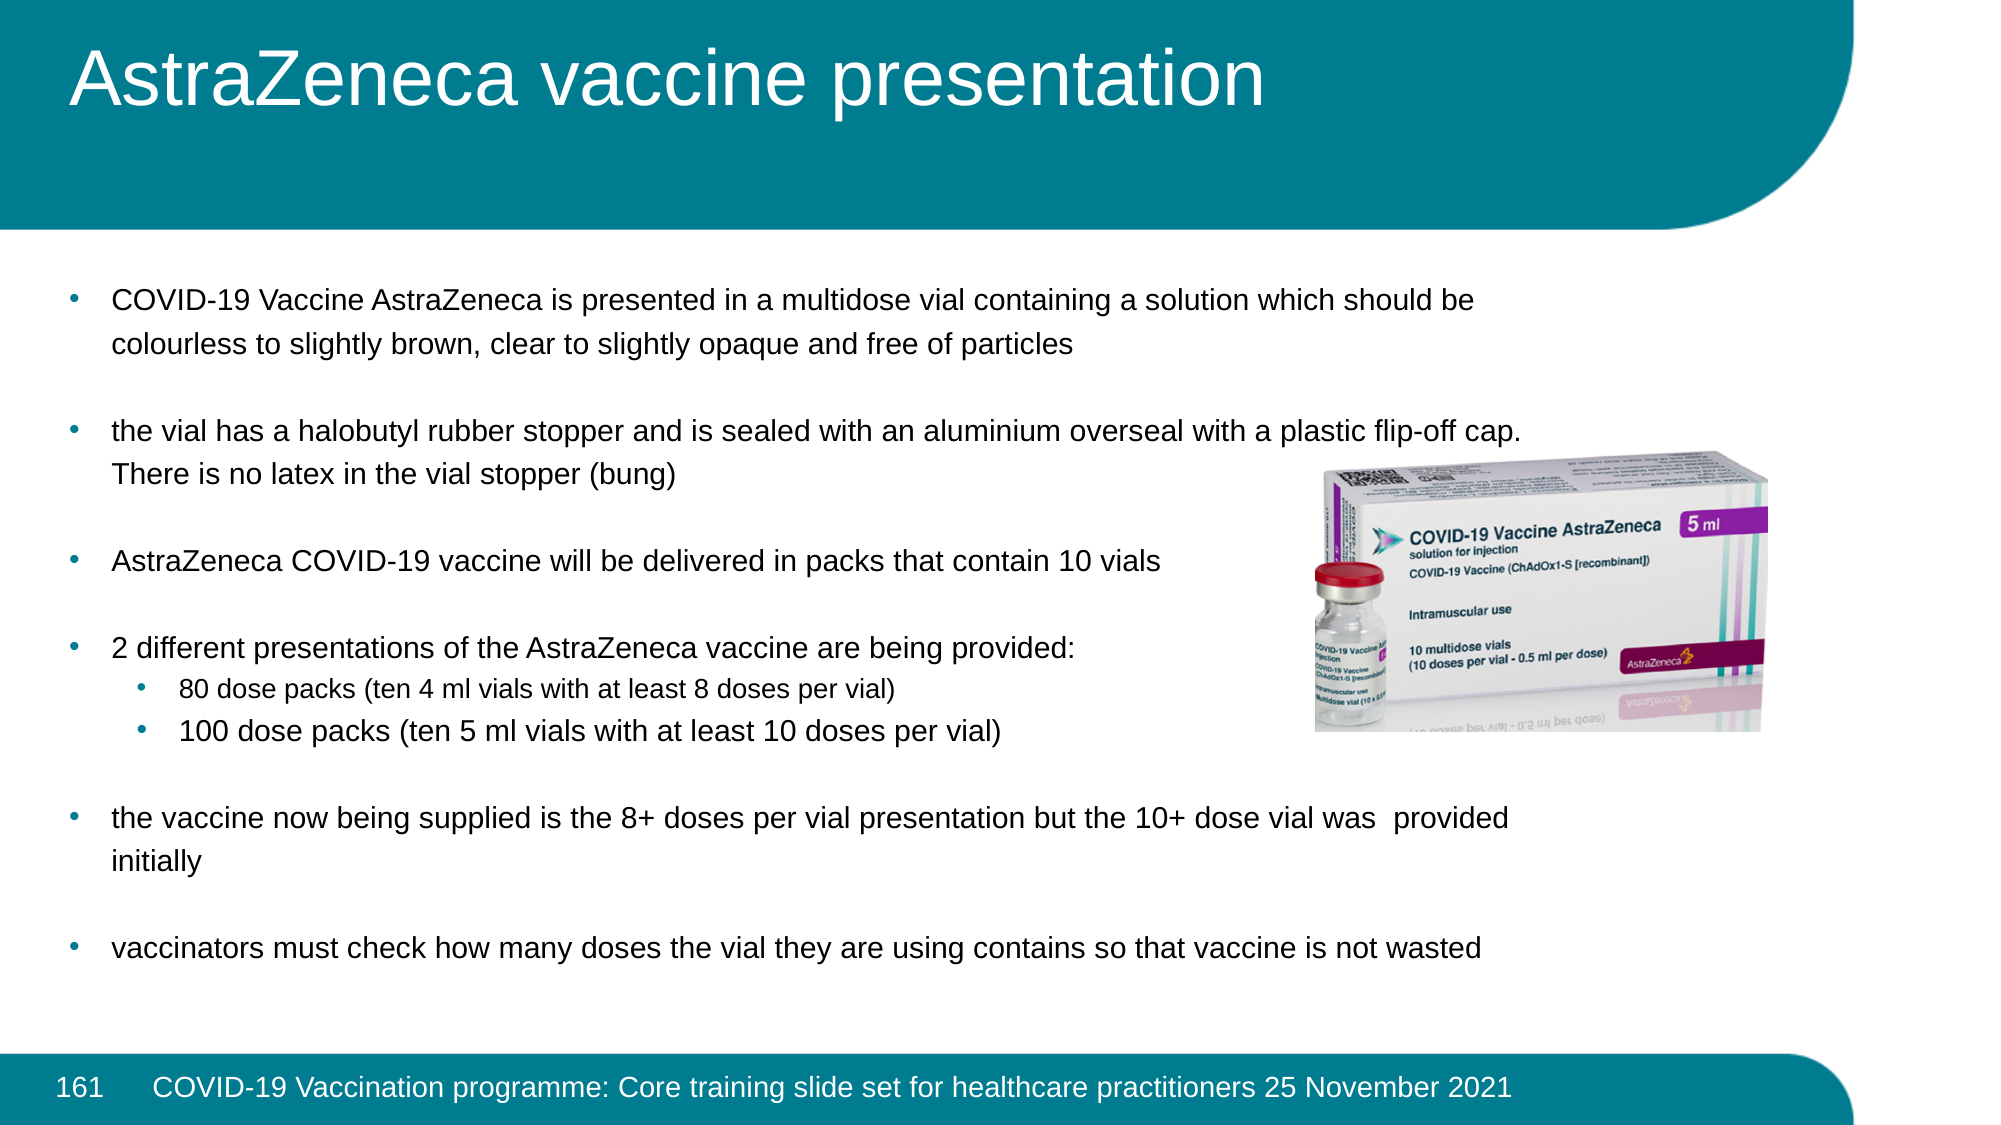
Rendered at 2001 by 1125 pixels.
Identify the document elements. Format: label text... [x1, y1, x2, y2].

picture [1315, 449, 1768, 732]
list COVID-19 Vaccine AstraZeneca is presented in a multidose vial containing a solution which should be colourless to slightly brown, clear to slightly opaque and free of particles the vial has a halobutyl rubber stopper and is sealed with an aluminium overseal with a plastic flip-off cap. There is no latex in the vial stopper (bung) AstraZeneca COVID-19 vaccine will be delivered in packs that contain 10 vials 2 different presentations of the AstraZeneca vaccine are being provided: 80 dose packs (ten 4 ml vials with at least 8 doses per vial) 100 dose packs (ten 5 ml vials with at least 10 doses per vial) the vaccine now being supplied is the 8+ doses per vial presentation but the 10+ dose vial was provided initially vaccinators must check how many doses the vial they are using contains so that vaccine is not wasted [54, 265, 1573, 980]
title AstraZeneca vaccine presentation [54, 29, 1780, 189]
footer COVID-19 Vaccination programme: Core training slide set for healthcare practitioners 25 November 2021 [137, 1056, 1780, 1116]
slide_number 161 [21, 1056, 120, 1117]
